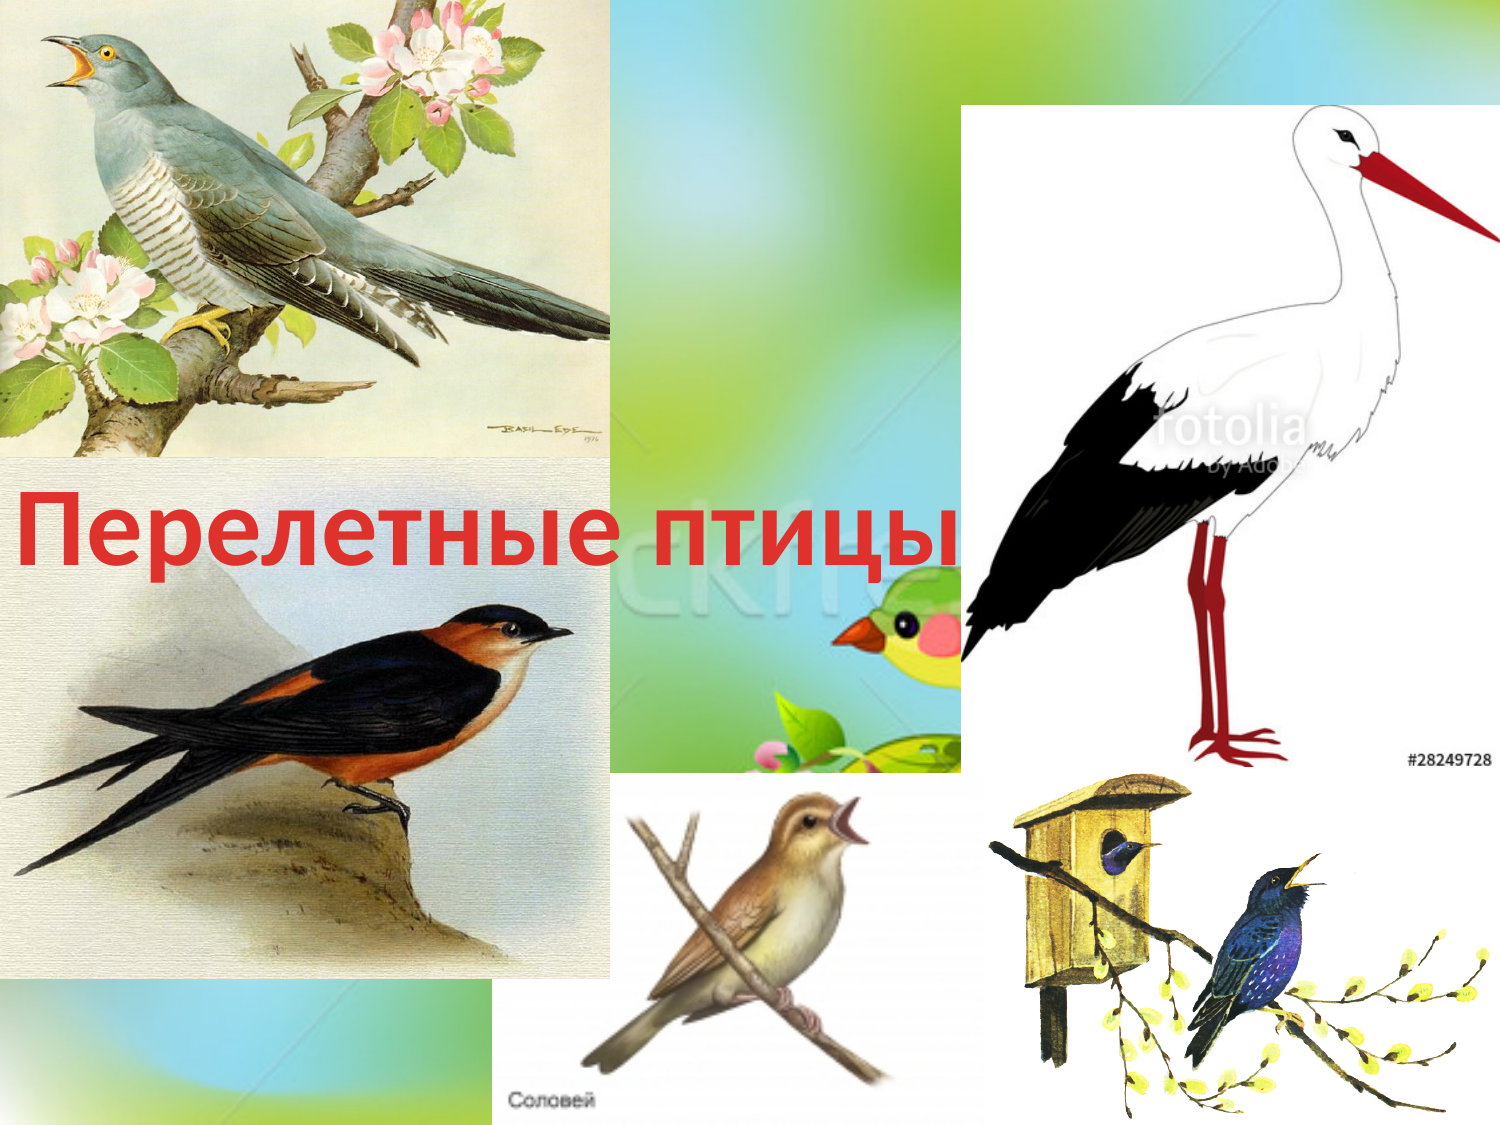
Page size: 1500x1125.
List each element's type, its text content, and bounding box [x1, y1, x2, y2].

picture [0, 0, 1500, 1125]
text_box Перелетные птицы [613, 445, 956, 595]
